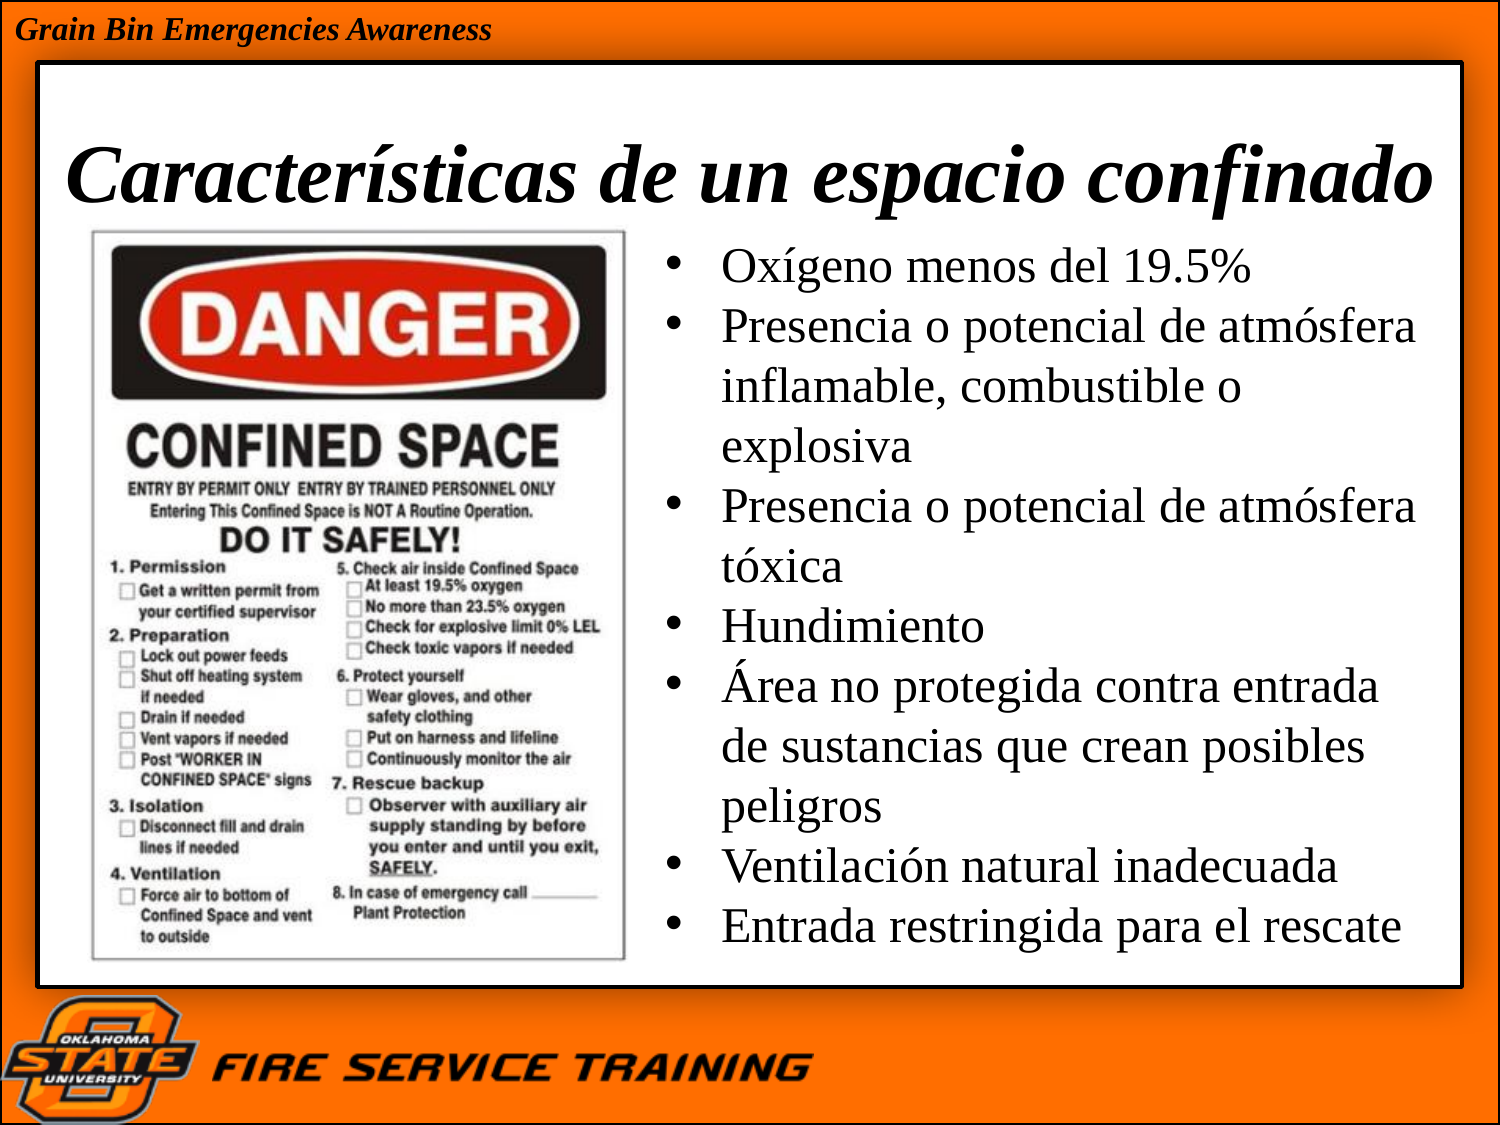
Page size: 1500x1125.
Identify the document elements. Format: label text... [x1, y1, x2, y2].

list Oxígeno menos del 19.5% Presencia o potencial de atmósfera inflamable, combustible o explosiva Presencia o potencial de atmósfera tóxica Hundimiento Área no protegida contra entrada de sustancias que crean posibles peligros Ventilación natural inadecuada Entrada restringida para el rescate [650, 224, 1438, 938]
picture [0, 995, 200, 1125]
picture [212, 1049, 814, 1088]
picture [87, 224, 629, 963]
title Características de un espacio confinado [50, 75, 1463, 263]
